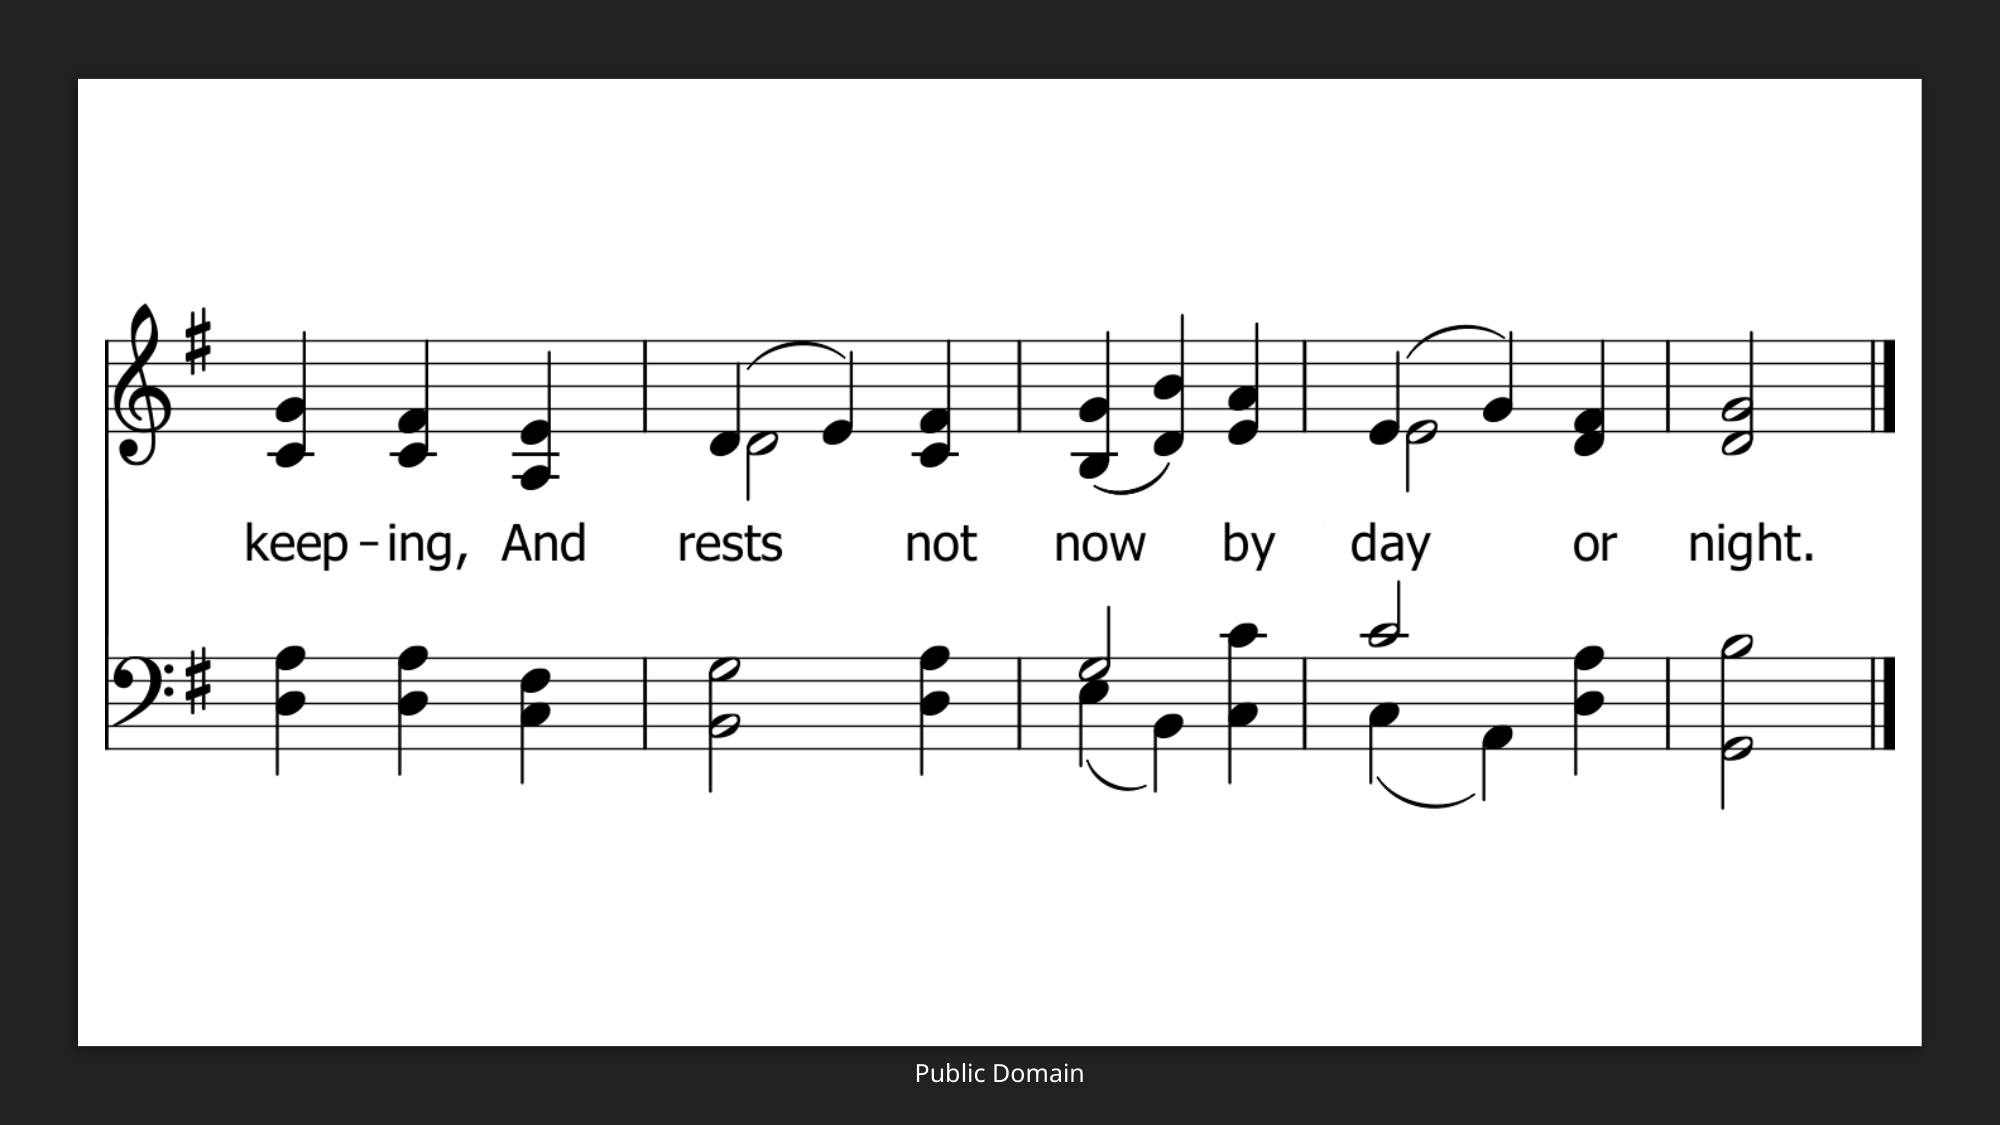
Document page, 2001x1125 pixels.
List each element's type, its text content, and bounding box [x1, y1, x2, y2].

picture [105, 300, 1895, 825]
text_box [0, 0, 2000, 1125]
footer Public Domain [662, 1042, 1338, 1103]
text_box [77, 77, 1923, 1048]
